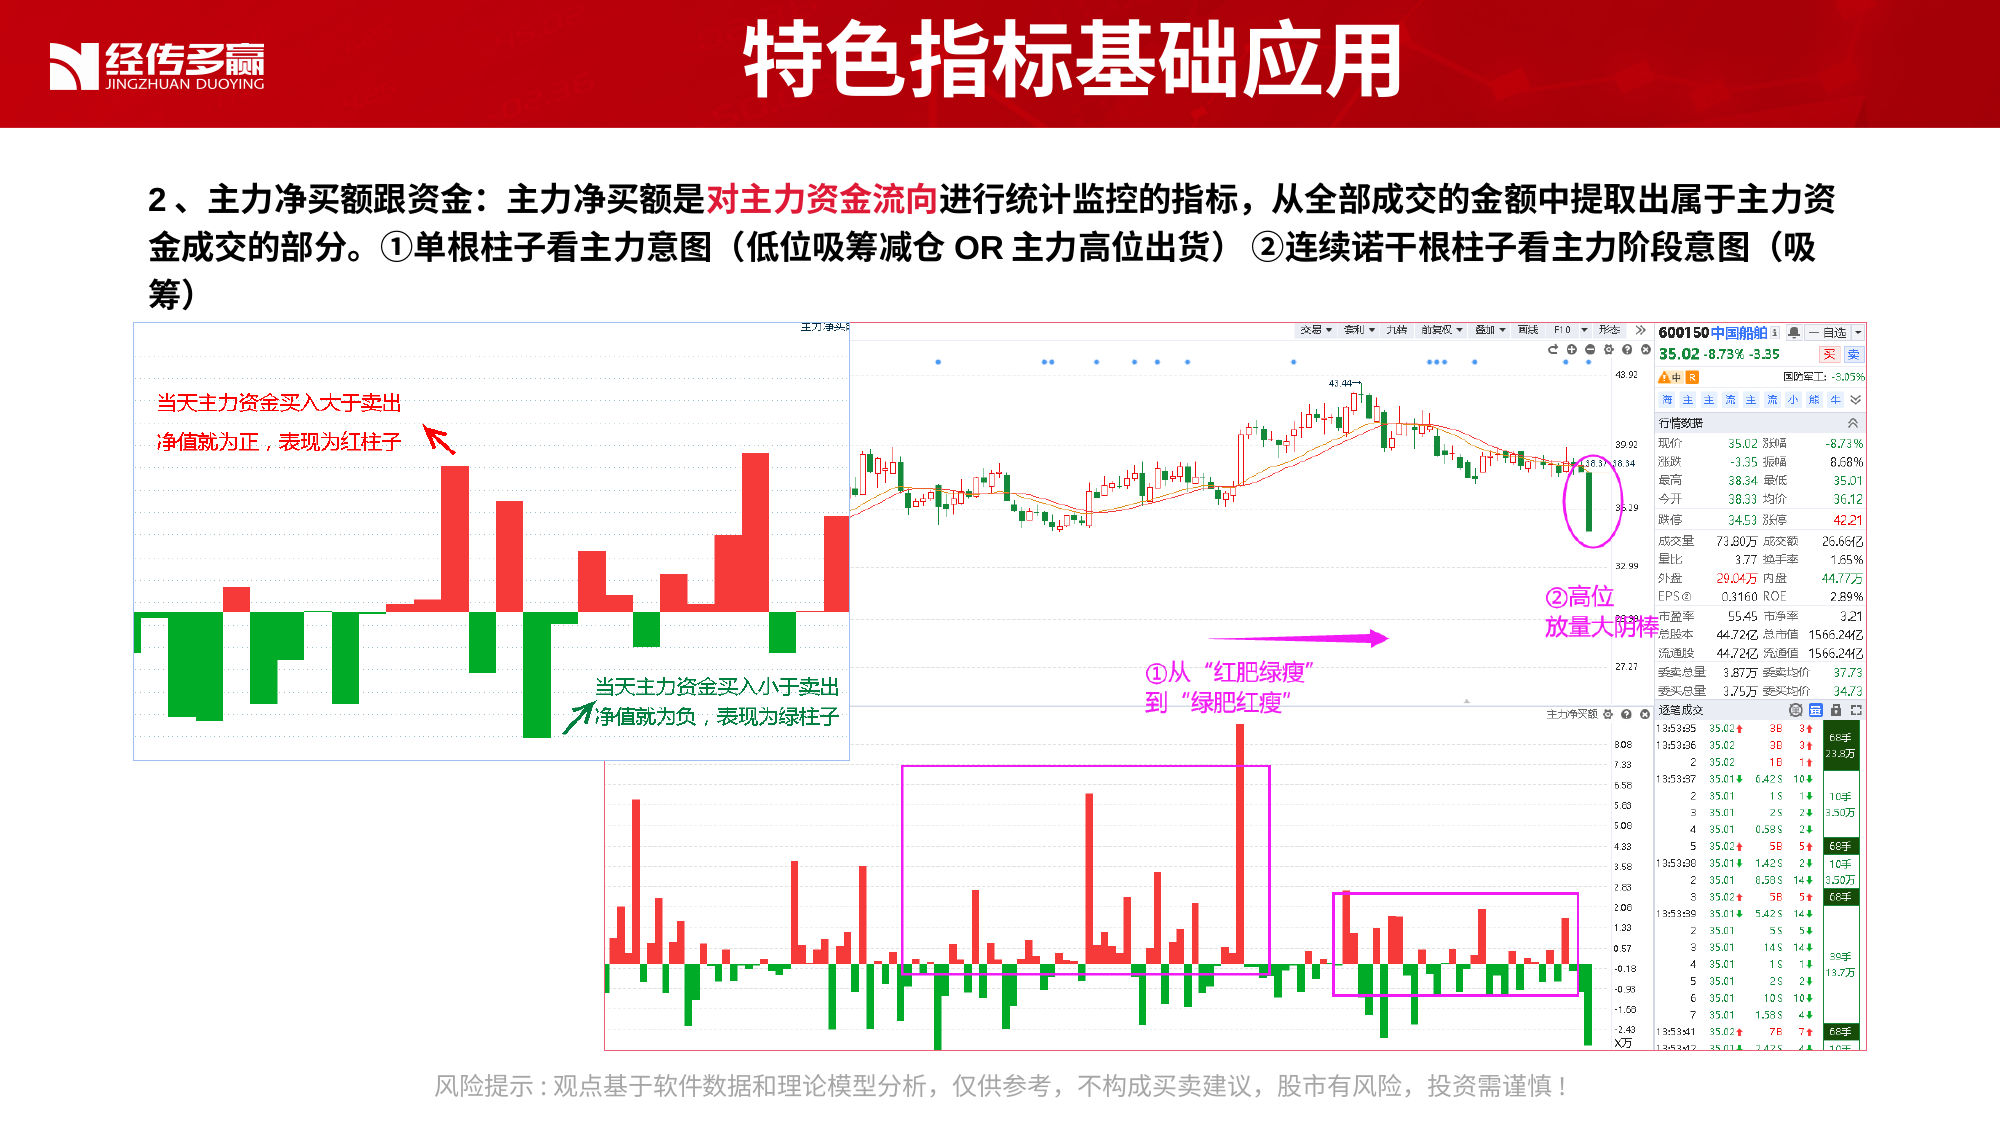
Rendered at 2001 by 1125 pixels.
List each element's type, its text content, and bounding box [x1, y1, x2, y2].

picture [133, 321, 1867, 1051]
text_box 风险提示:观点基于软件数据和理论模型分析，仅供参考，不构成买卖建议，股市有风险，投资需谨慎! [0, 1063, 2000, 1109]
text_box 2、主力净买额跟资金：主力净买额是对主力资金流向进行统计监控的指标，从全部成交的金额中提取出属于主力资金成交的部分。①单根柱子看主力意图（低位吸筹减仓OR主力高位出货） ②连续诺干根柱子看主力阶段意图（吸筹） [133, 162, 1867, 322]
text_box 特色指标基础应用 [422, 0, 1689, 116]
picture [0, 0, 2000, 127]
